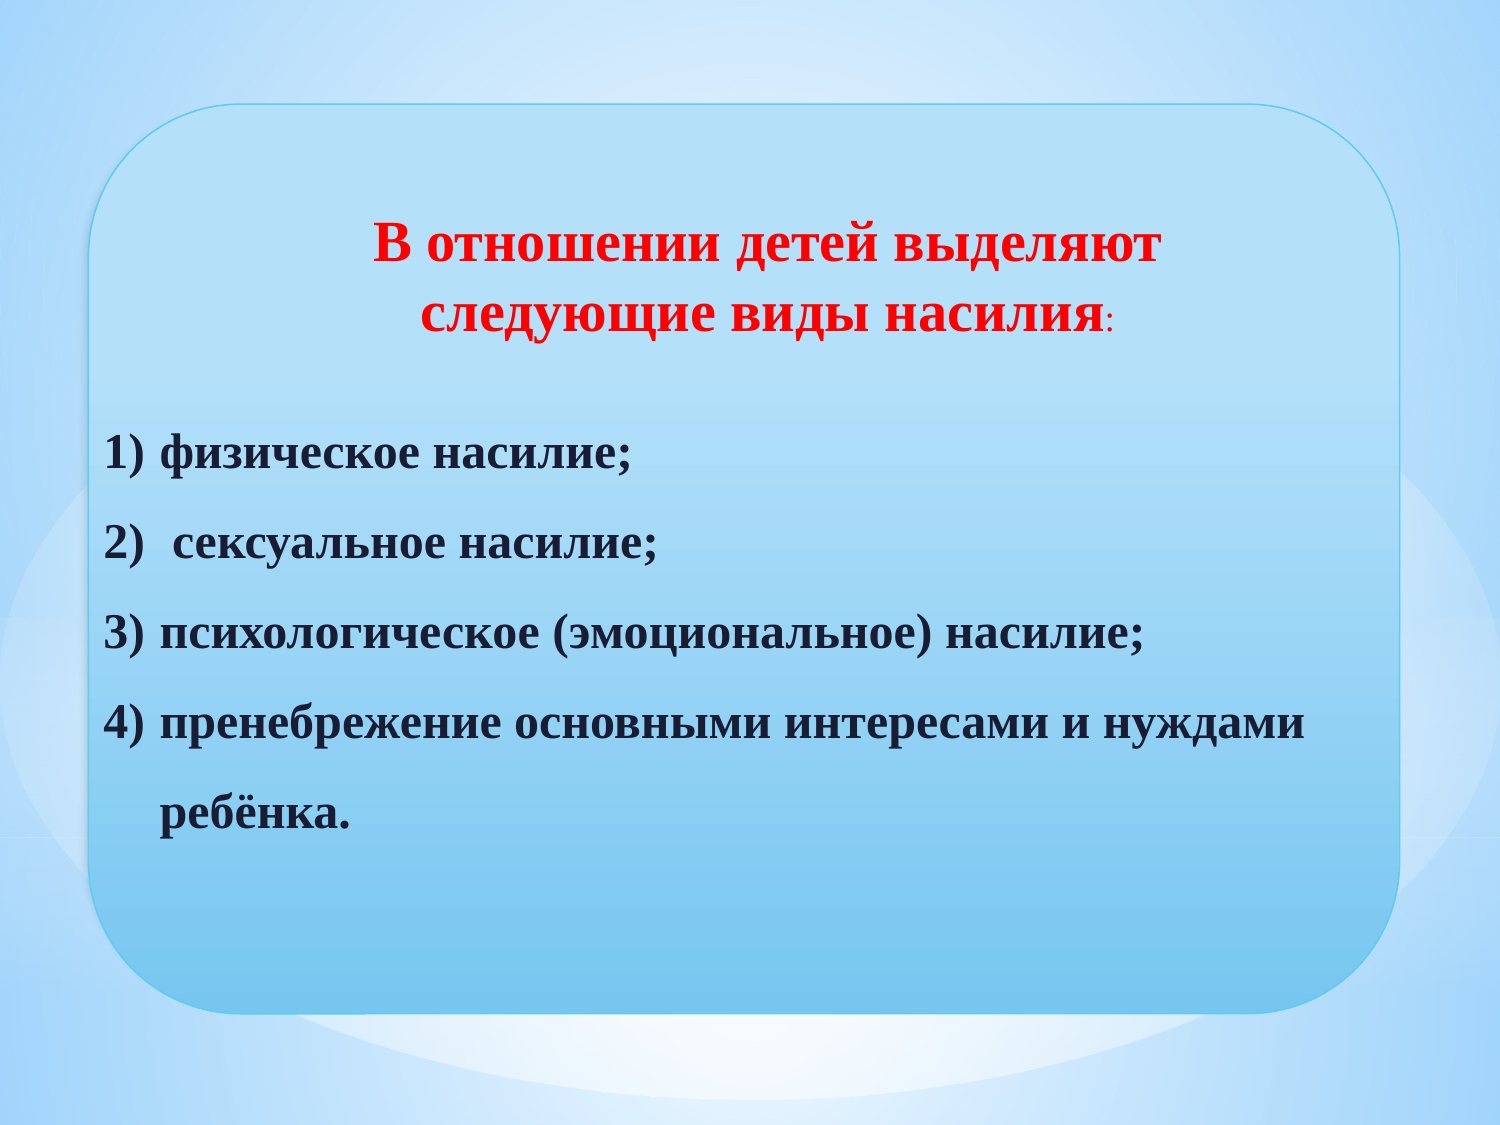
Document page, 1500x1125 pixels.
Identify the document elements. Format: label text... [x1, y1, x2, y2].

text_box [99, 103, 1389, 196]
text_box В отношении детей выделяют следующие виды насилия: физическое насилие; сексуальное насилие; психологическое (эмоциональное) насилие; пренебрежение основными интересами и нуждами ребёнка. [88, 196, 1447, 1125]
